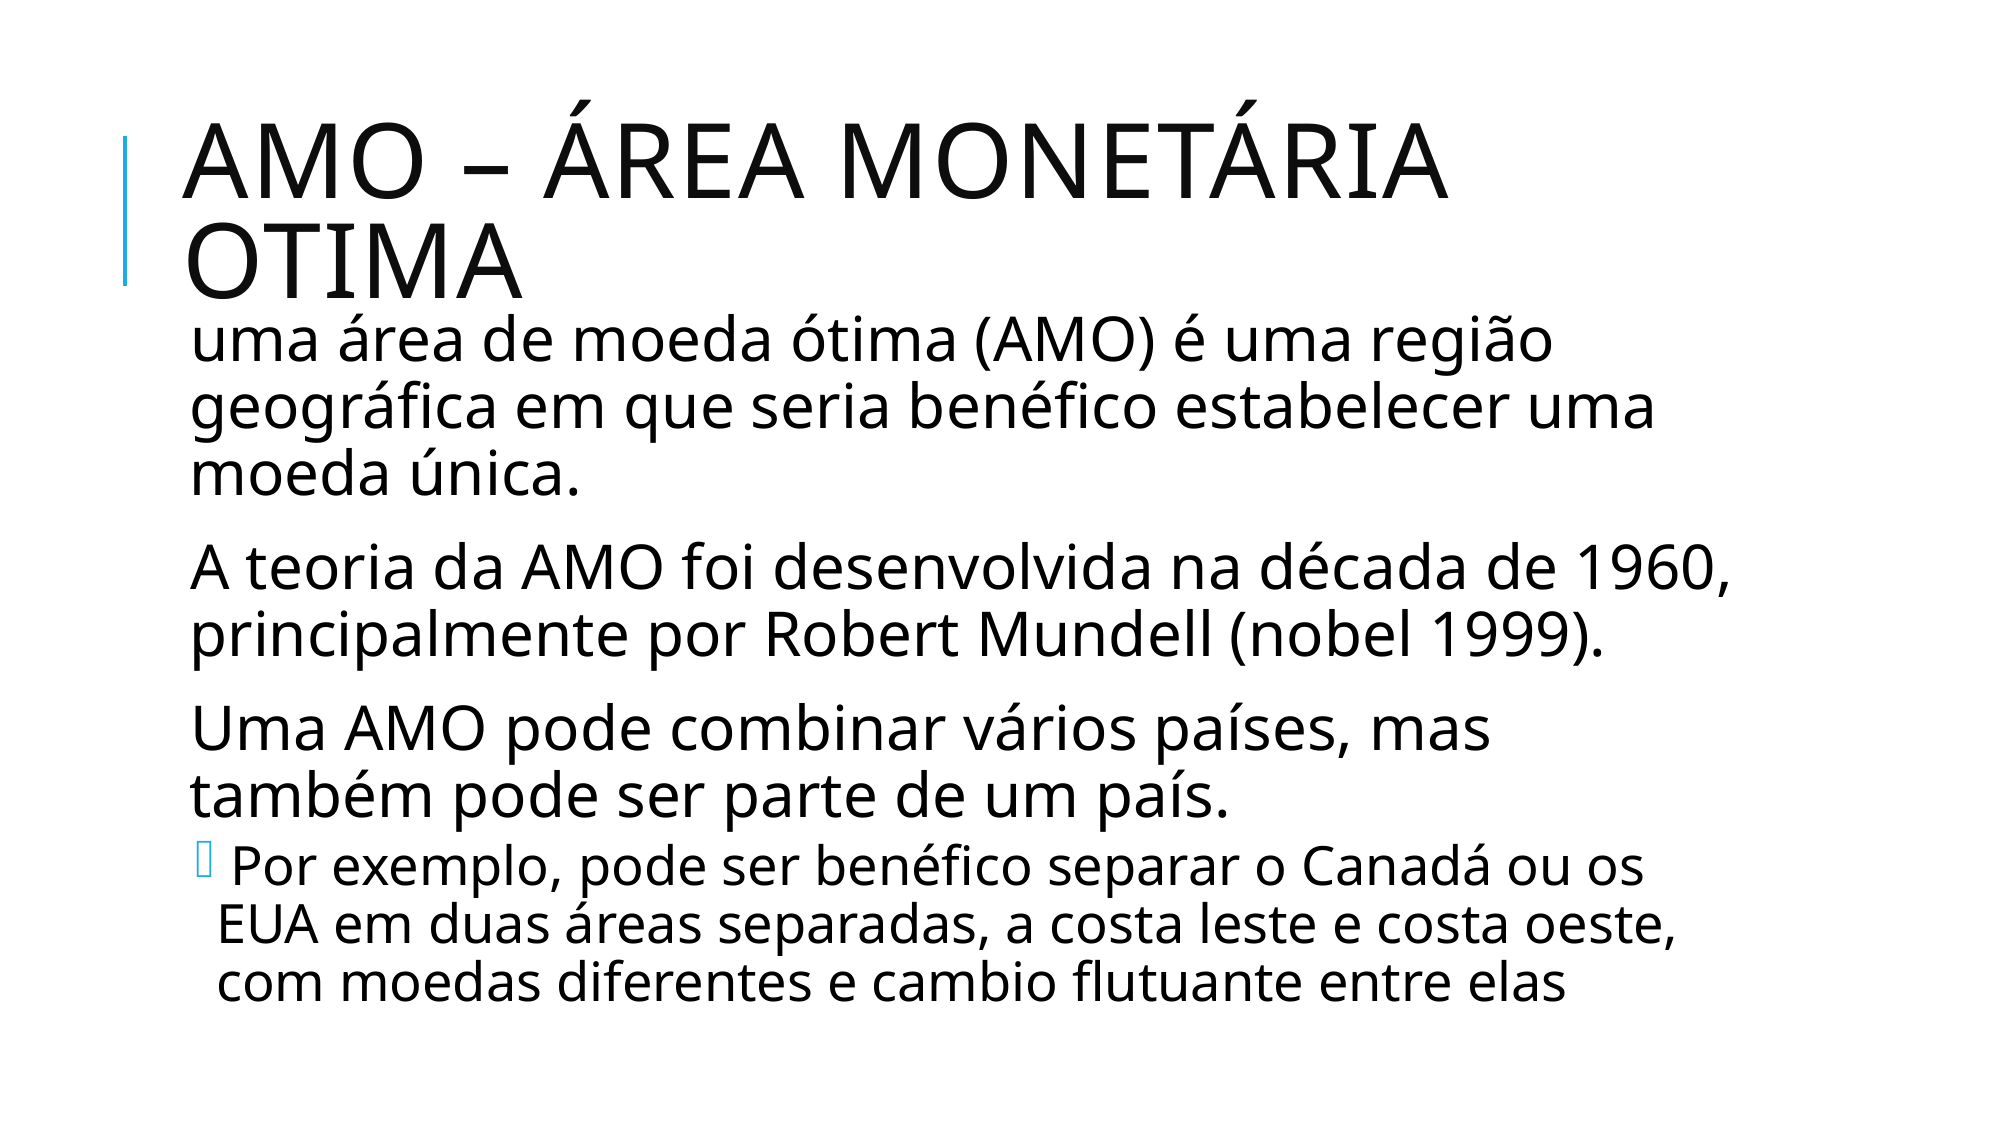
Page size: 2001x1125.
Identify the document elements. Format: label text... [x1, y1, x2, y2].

title AMO – área monetária otima [168, 96, 1763, 299]
list uma área de moeda ótima (AMO) é uma região geográfica em que seria benéfico estabelecer uma moeda única. A teoria da AMO foi desenvolvida na década de 1960, principalmente por Robert Mundell (nobel 1999). Uma AMO pode combinar vários países, mas também pode ser parte de um país. Por exemplo, pode ser benéfico separar o Canadá ou os EUA em duas áreas separadas, a costa leste e costa oeste, com moedas diferentes e cambio flutuante entre elas [168, 299, 1763, 1035]
